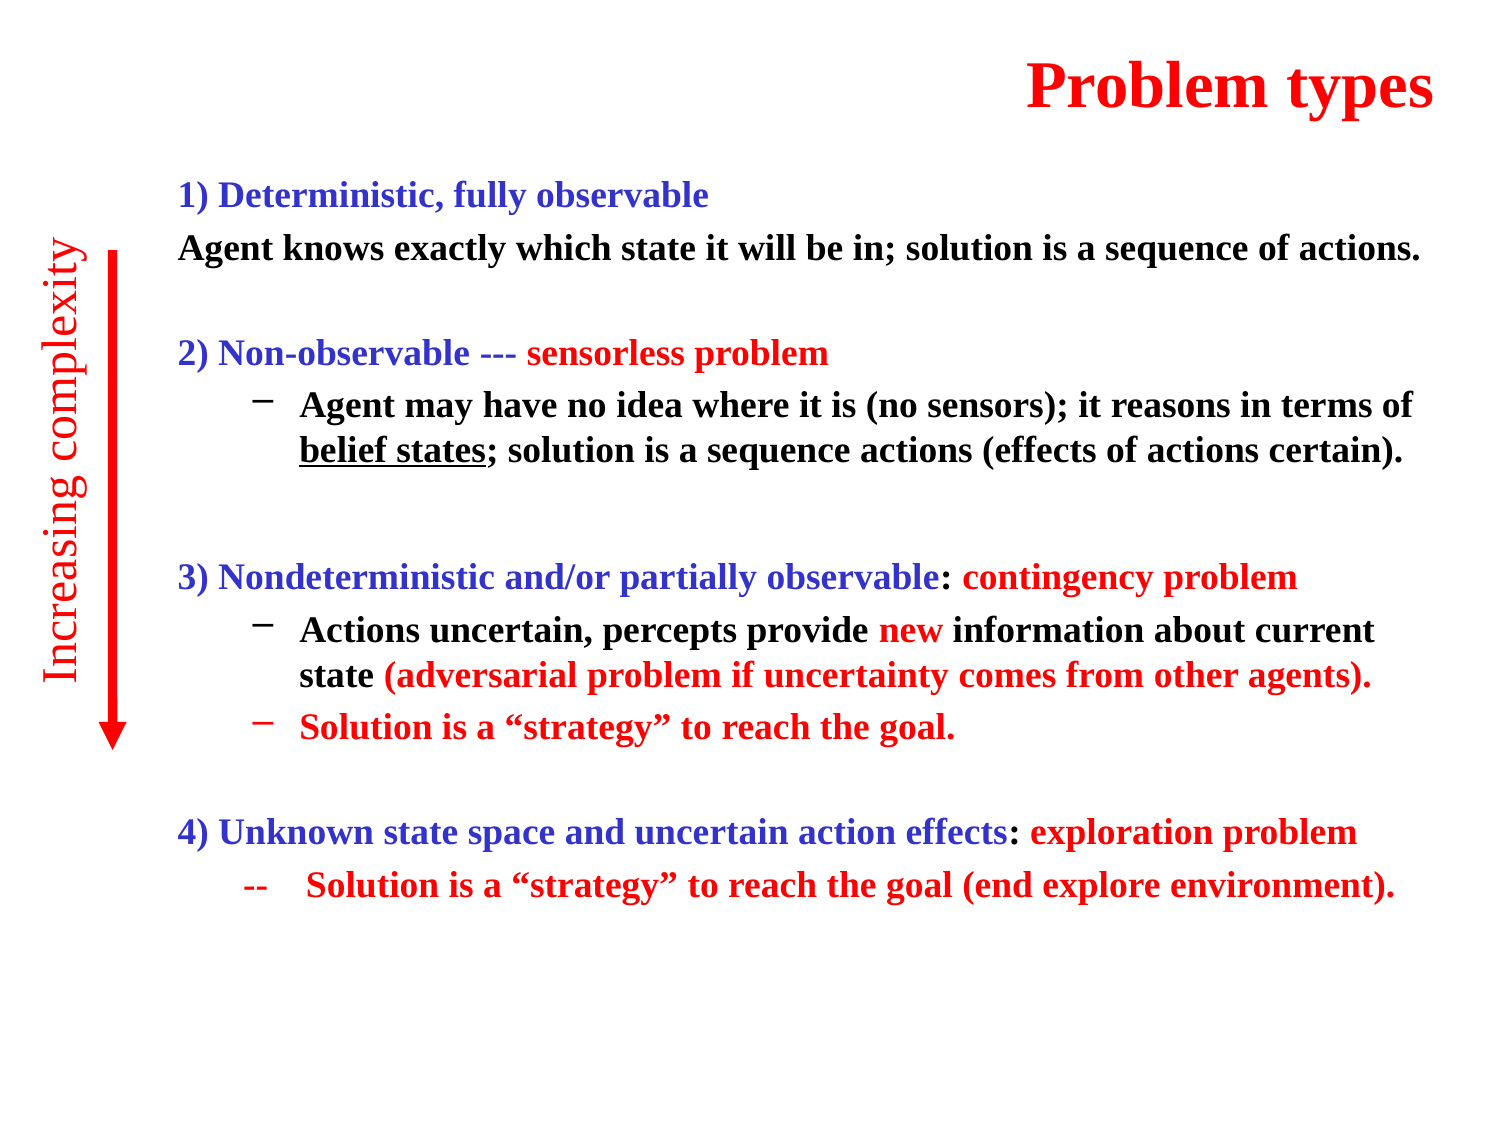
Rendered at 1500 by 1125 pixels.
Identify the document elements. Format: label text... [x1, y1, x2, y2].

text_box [12, 222, 113, 751]
title Problem types [862, 0, 1450, 162]
list 1) Deterministic, fully observable Agent knows exactly which state it will be in; solution is a sequence of actions. 2) Non-observable --- sensorless problem Agent may have no idea where it is (no sensors); it reasons in terms of belief states; solution is a sequence actions (effects of actions certain). 3) Nondeterministic and/or partially observable: contingency problem Actions uncertain, percepts provide new information about current state (adversarial problem if uncertainty comes from other agents). Solution is a “strategy” to reach the goal. 4) Unknown state space and uncertain action effects: exploration problem -- Solution is a “strategy” to reach the goal (end explore environment). [162, 162, 1463, 963]
